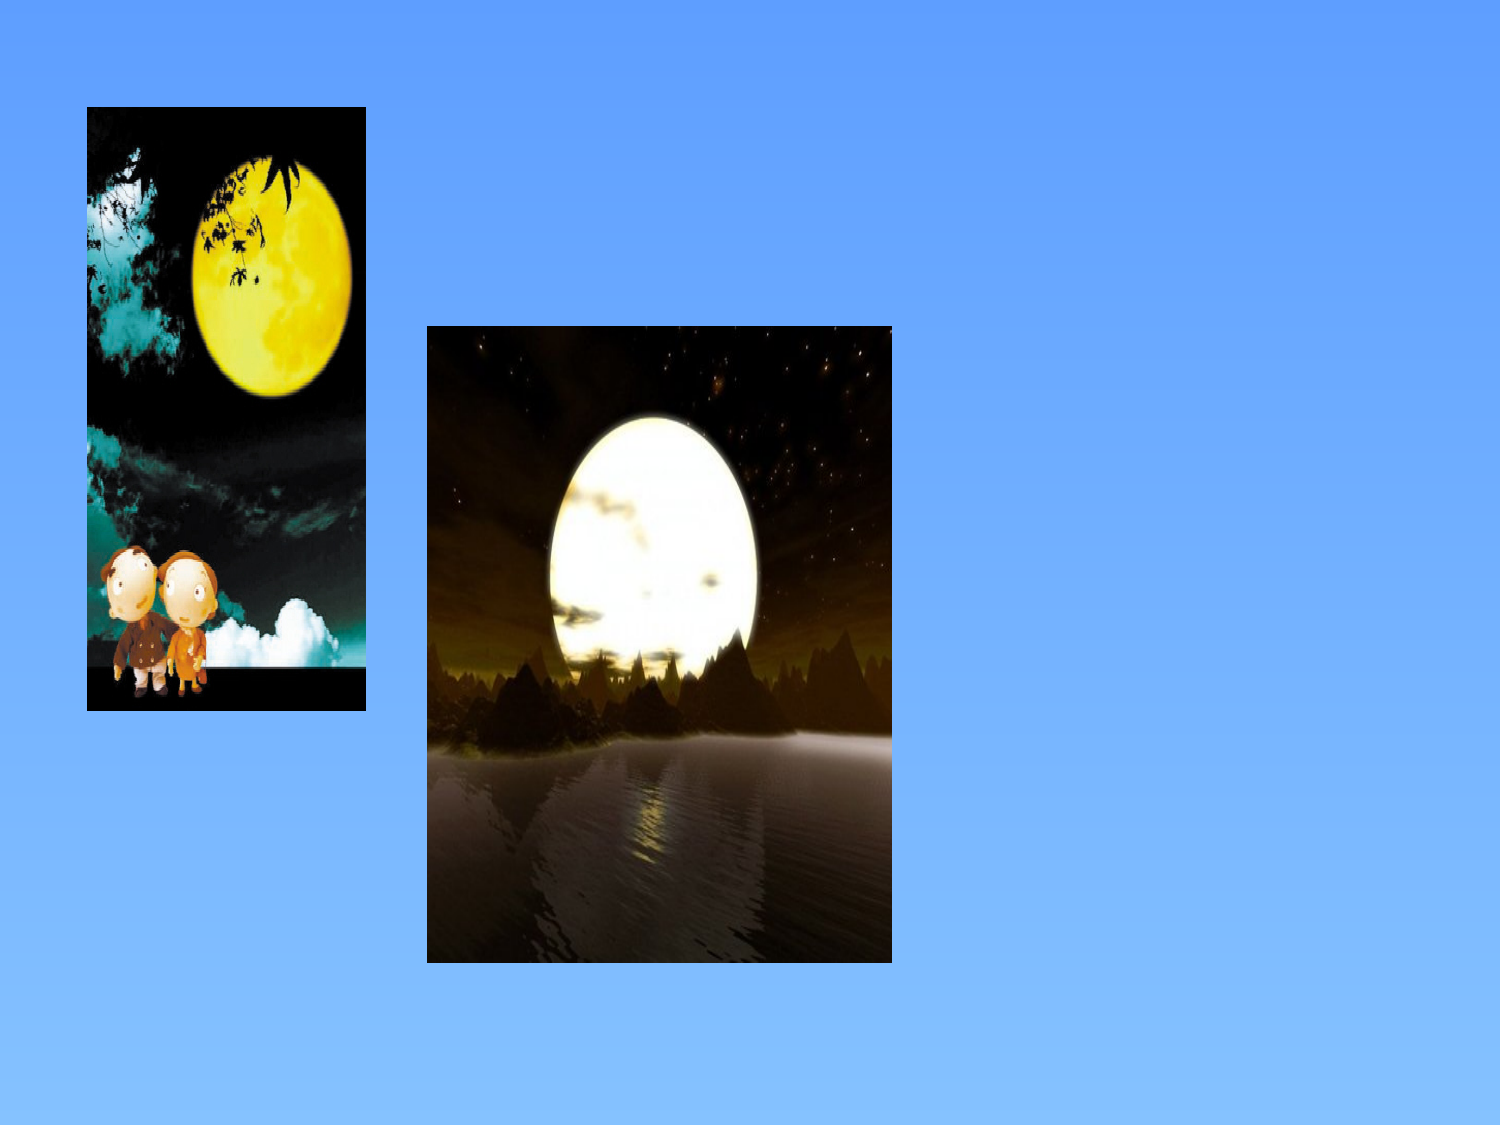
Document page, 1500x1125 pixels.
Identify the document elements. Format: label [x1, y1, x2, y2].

picture [87, 106, 366, 711]
picture [427, 326, 892, 963]
